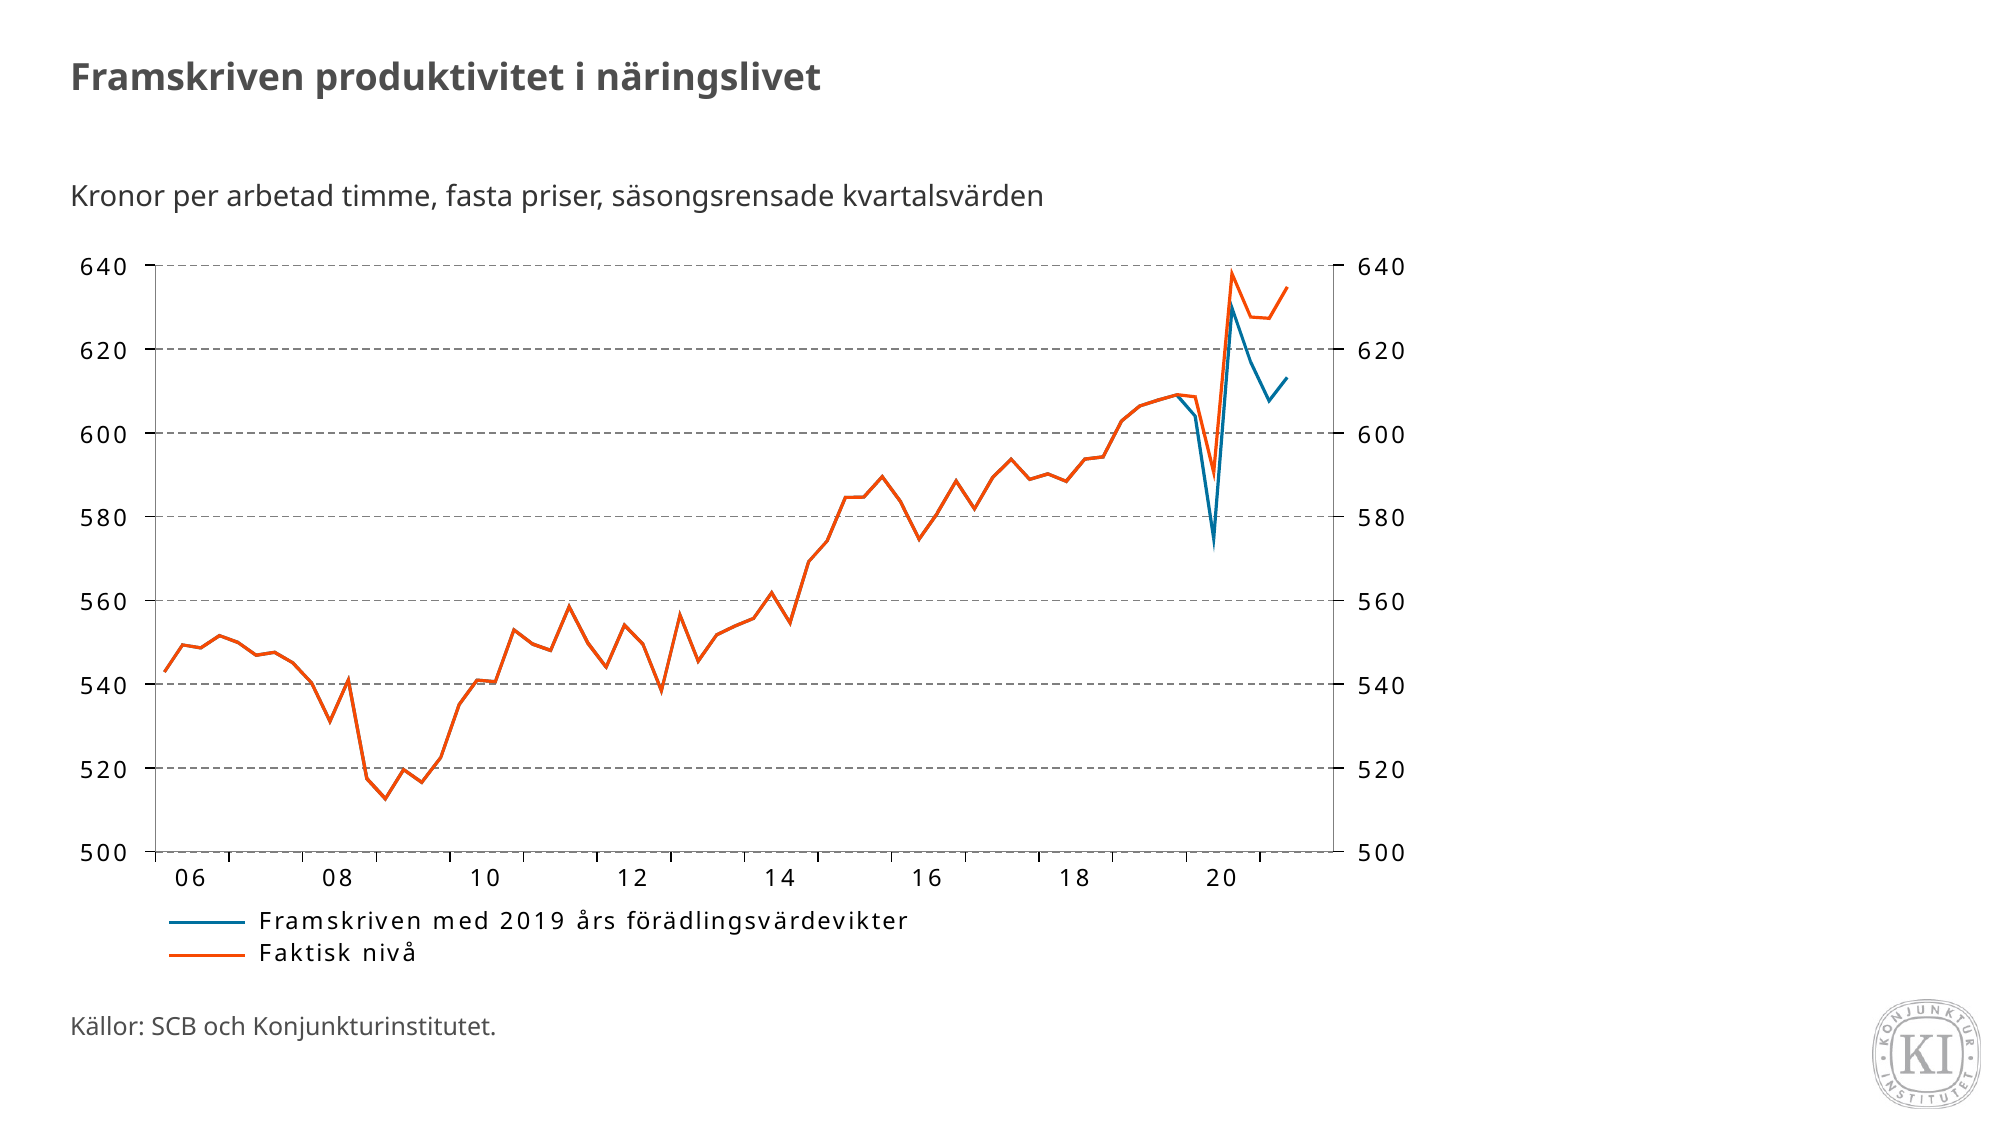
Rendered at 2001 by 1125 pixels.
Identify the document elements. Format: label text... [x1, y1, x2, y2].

subtitle Källor: SCB och Konjunkturinstitutet. [55, 1003, 1476, 1106]
picture [1872, 999, 1981, 1109]
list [30, 228, 1453, 995]
list Kronor per arbetad timme, fasta priser, säsongsrensade kvartalsvärden [55, 137, 1476, 220]
title Framskriven produktivitet i näringslivet [55, 45, 1476, 128]
